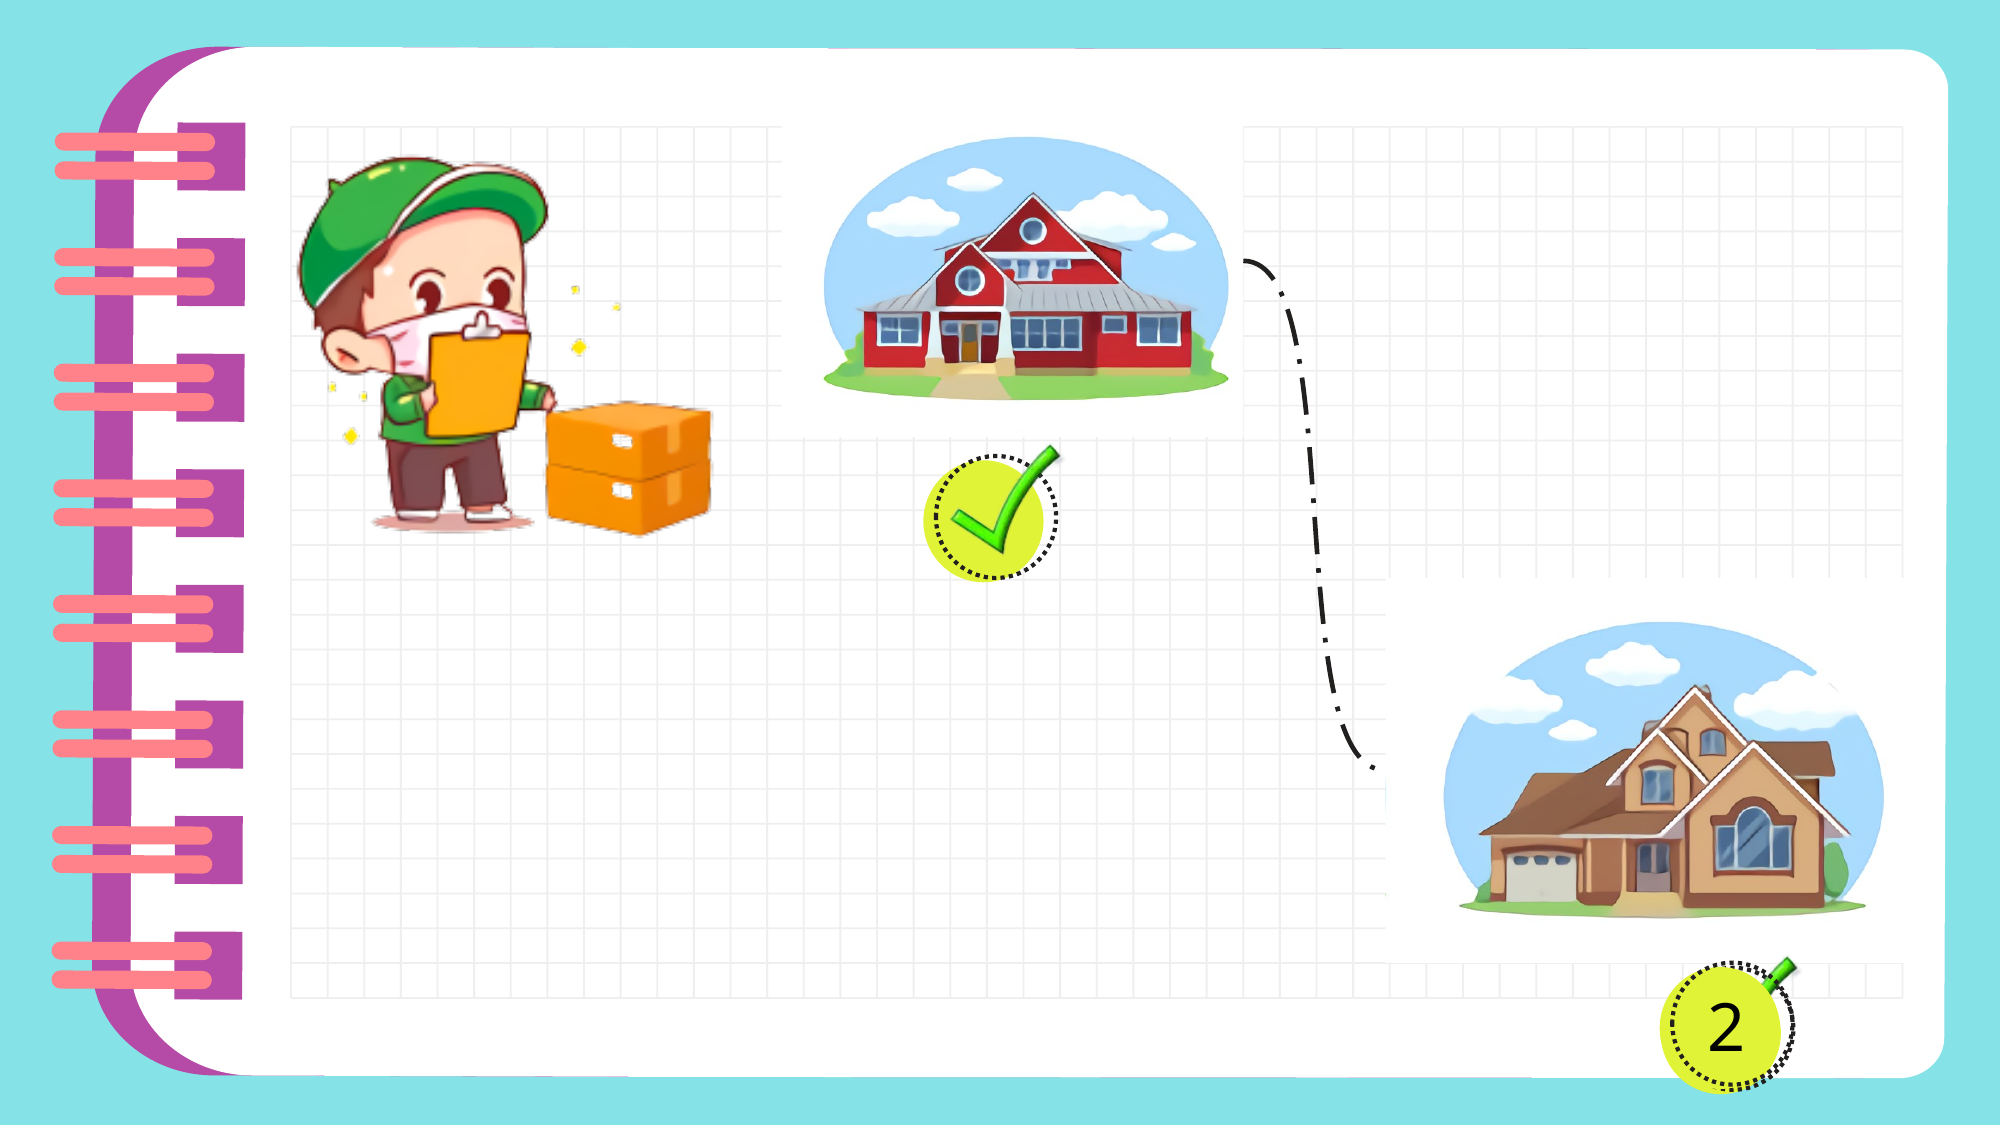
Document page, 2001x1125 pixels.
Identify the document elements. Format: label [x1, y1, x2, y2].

picture [781, 84, 1244, 437]
text_box [1243, 260, 1386, 771]
text_box [923, 444, 1068, 583]
text_box [1660, 949, 1805, 1095]
picture [1385, 577, 1929, 963]
text_box [1659, 962, 1793, 1090]
picture [284, 99, 751, 563]
